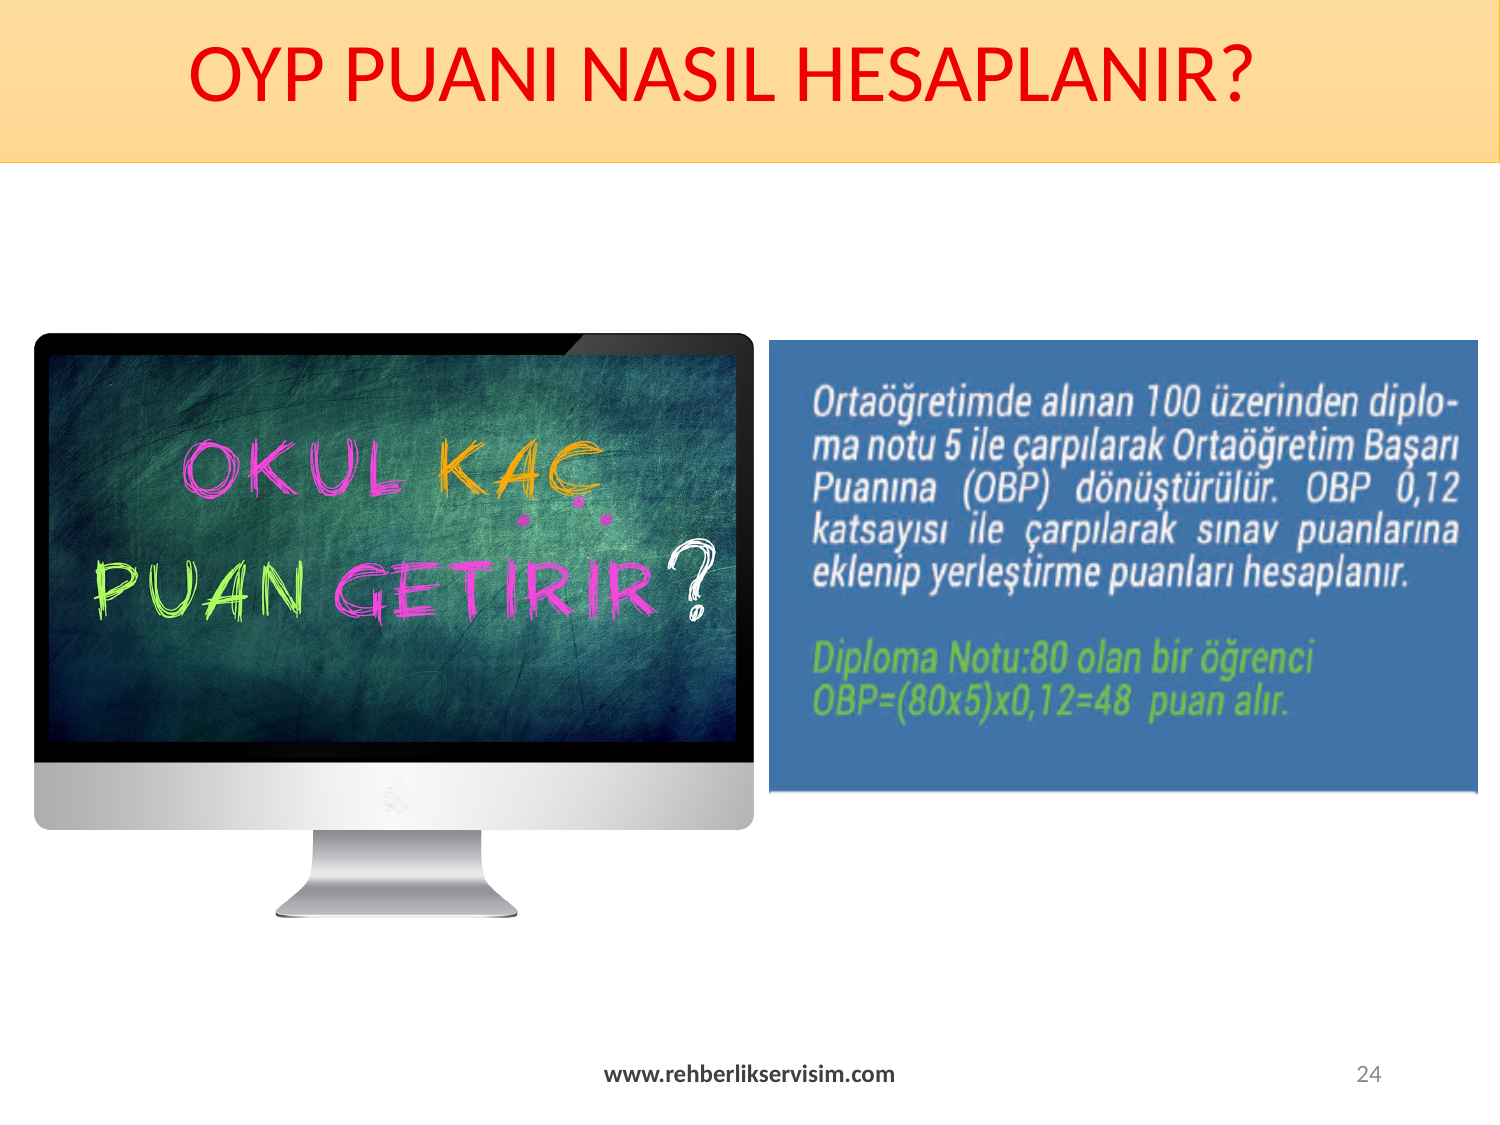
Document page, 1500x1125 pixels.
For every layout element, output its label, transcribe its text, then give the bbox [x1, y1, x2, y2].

text_box OYP PUANI NASIL HESAPLANIR? [0, 10, 1474, 186]
slide_number 24 [1059, 1042, 1397, 1103]
picture [769, 340, 1478, 796]
text_box [0, 0, 1500, 163]
footer www.rehberlikservisim.com [496, 1042, 1004, 1103]
picture [34, 333, 754, 918]
